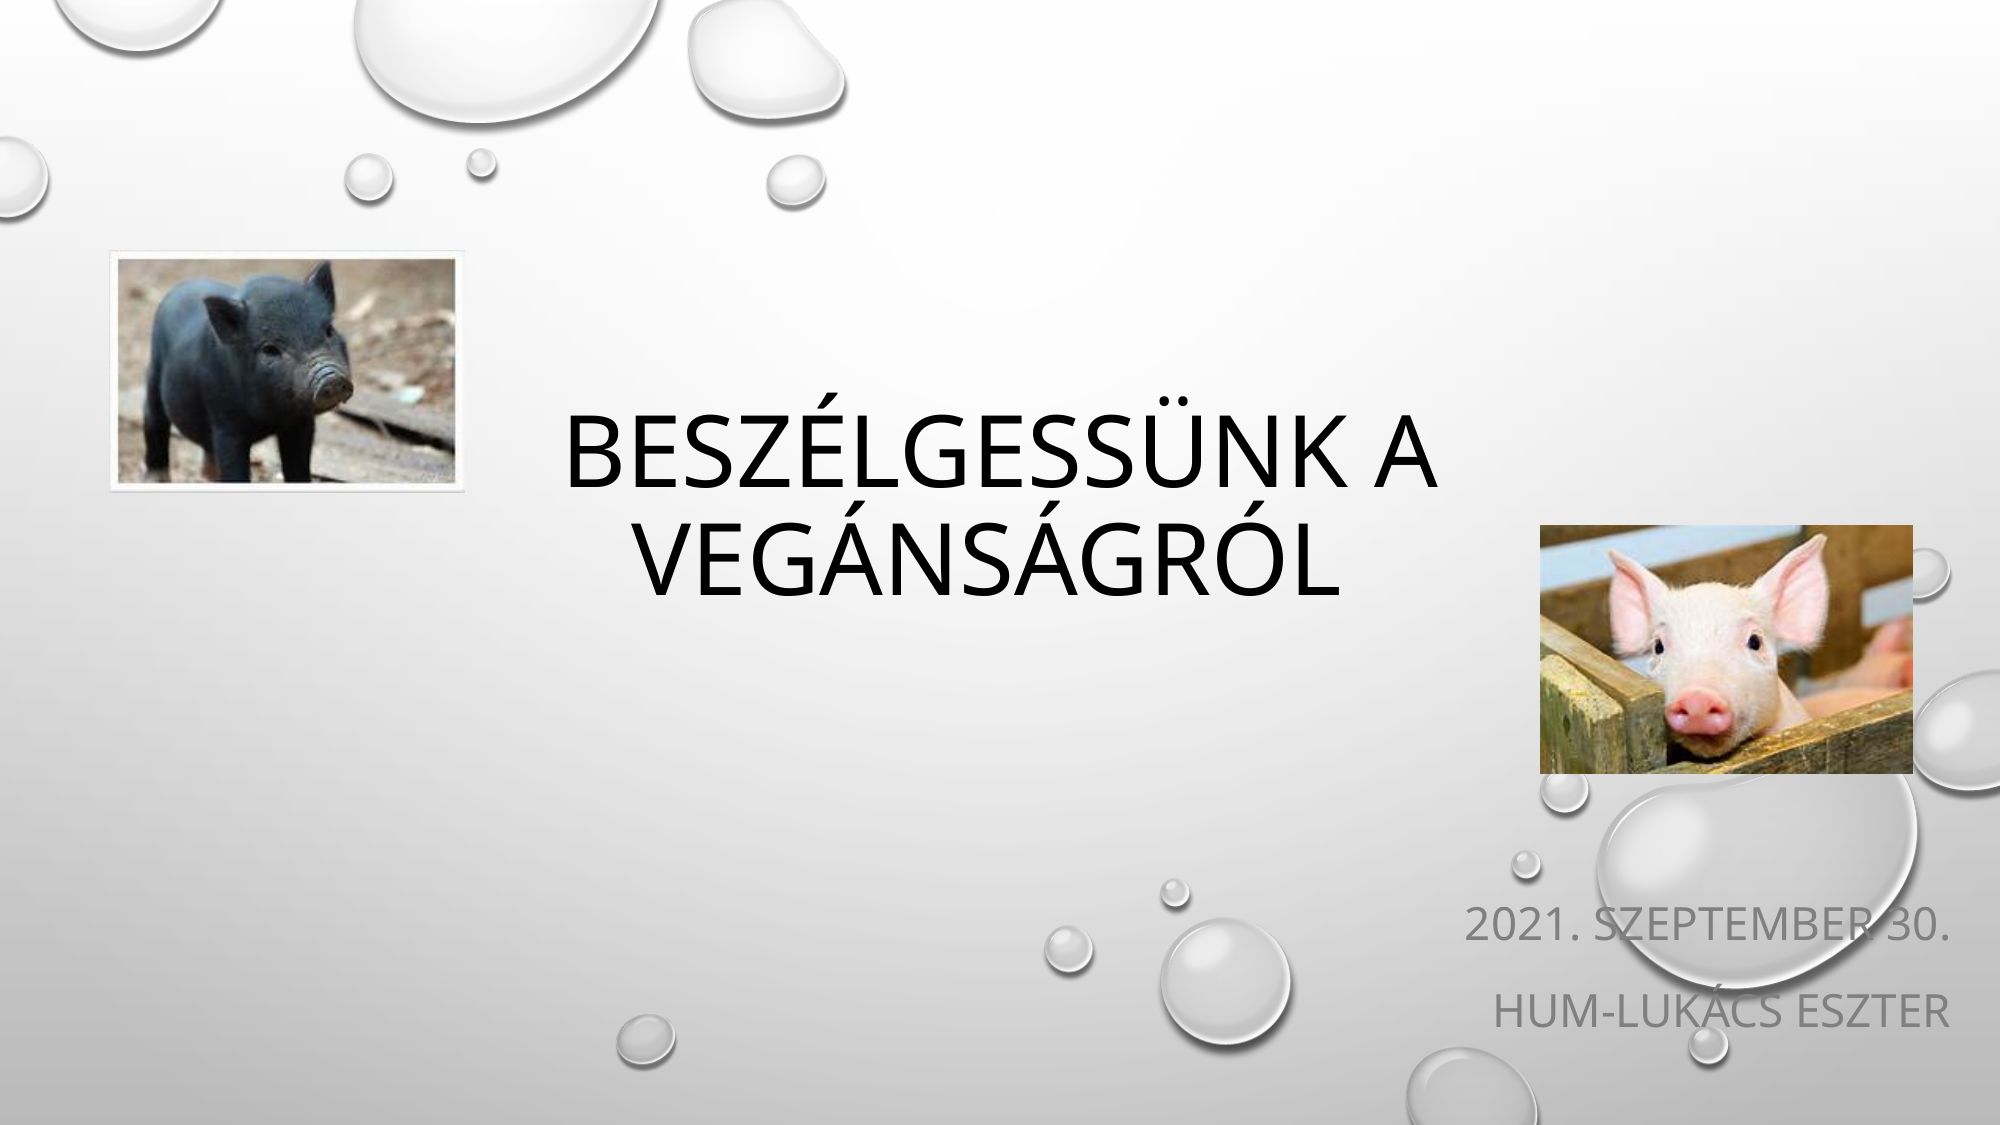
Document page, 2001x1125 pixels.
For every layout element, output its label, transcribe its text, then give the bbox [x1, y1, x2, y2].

subtitle 2021. Szeptember 30. Hum-Lukács Eszter [541, 876, 1967, 1102]
title Beszélgessünk a vegánságról [287, 213, 1713, 625]
picture [0, 0, 2000, 1125]
